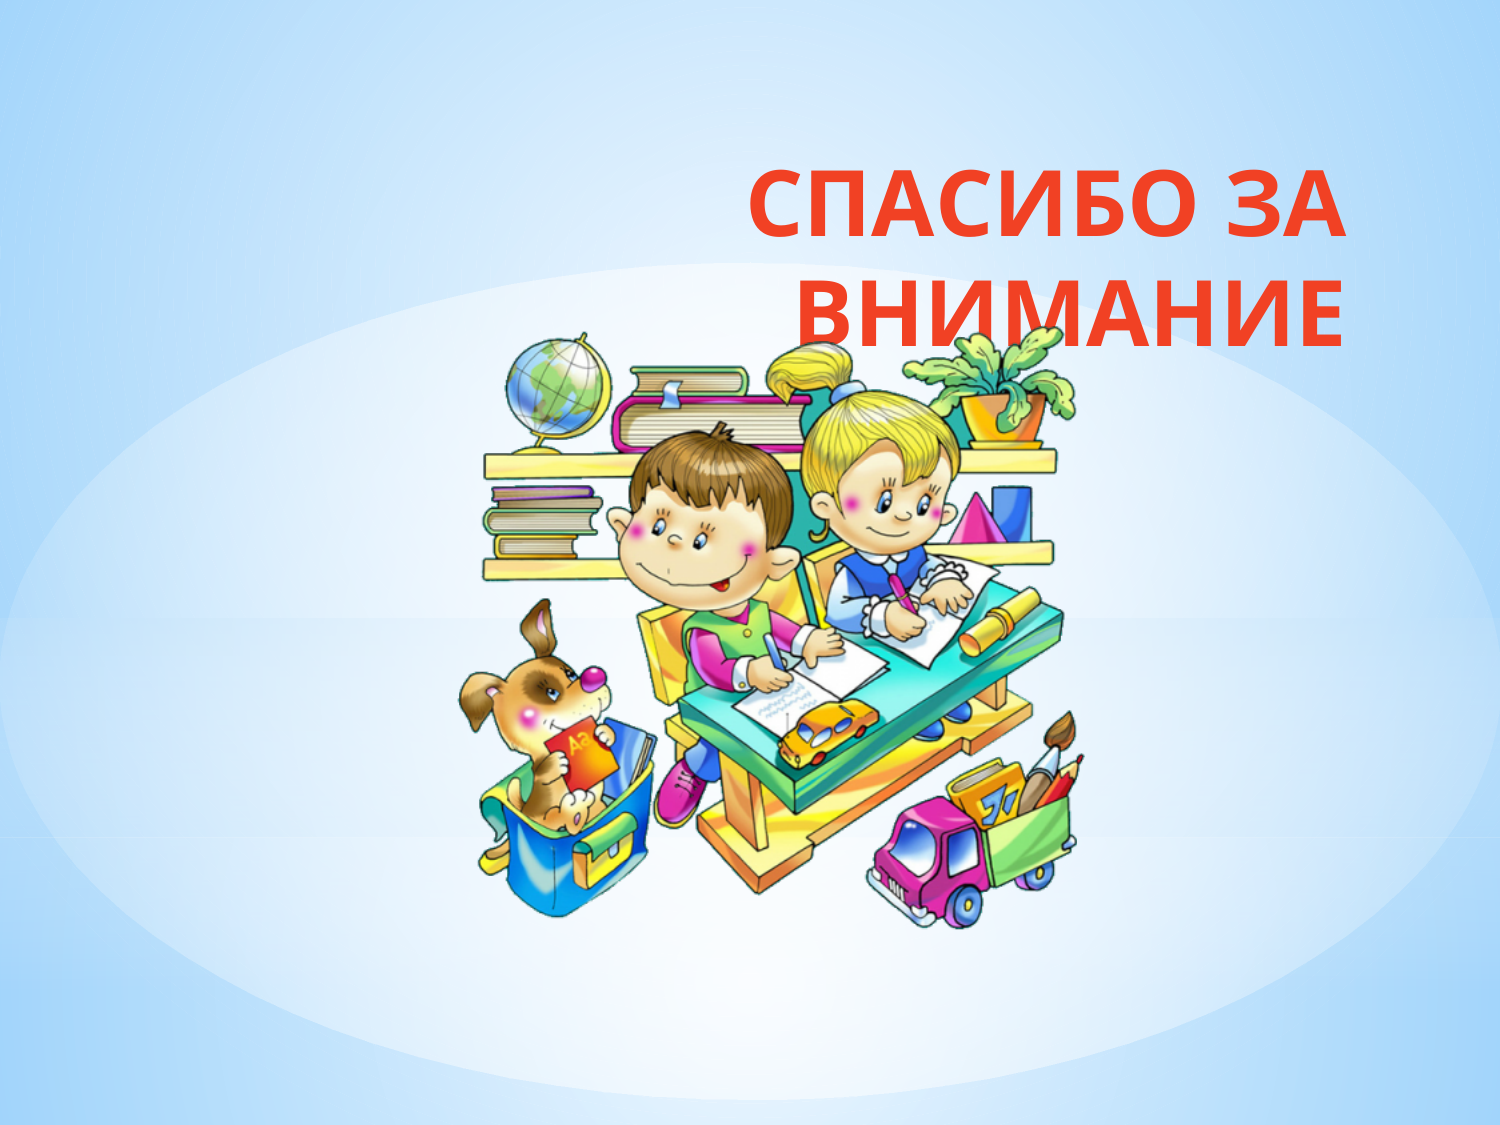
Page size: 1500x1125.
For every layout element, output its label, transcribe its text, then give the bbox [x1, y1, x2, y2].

title СПАСИБО ЗА ВНИМАНИЕ [253, 137, 1363, 303]
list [454, 315, 1093, 956]
